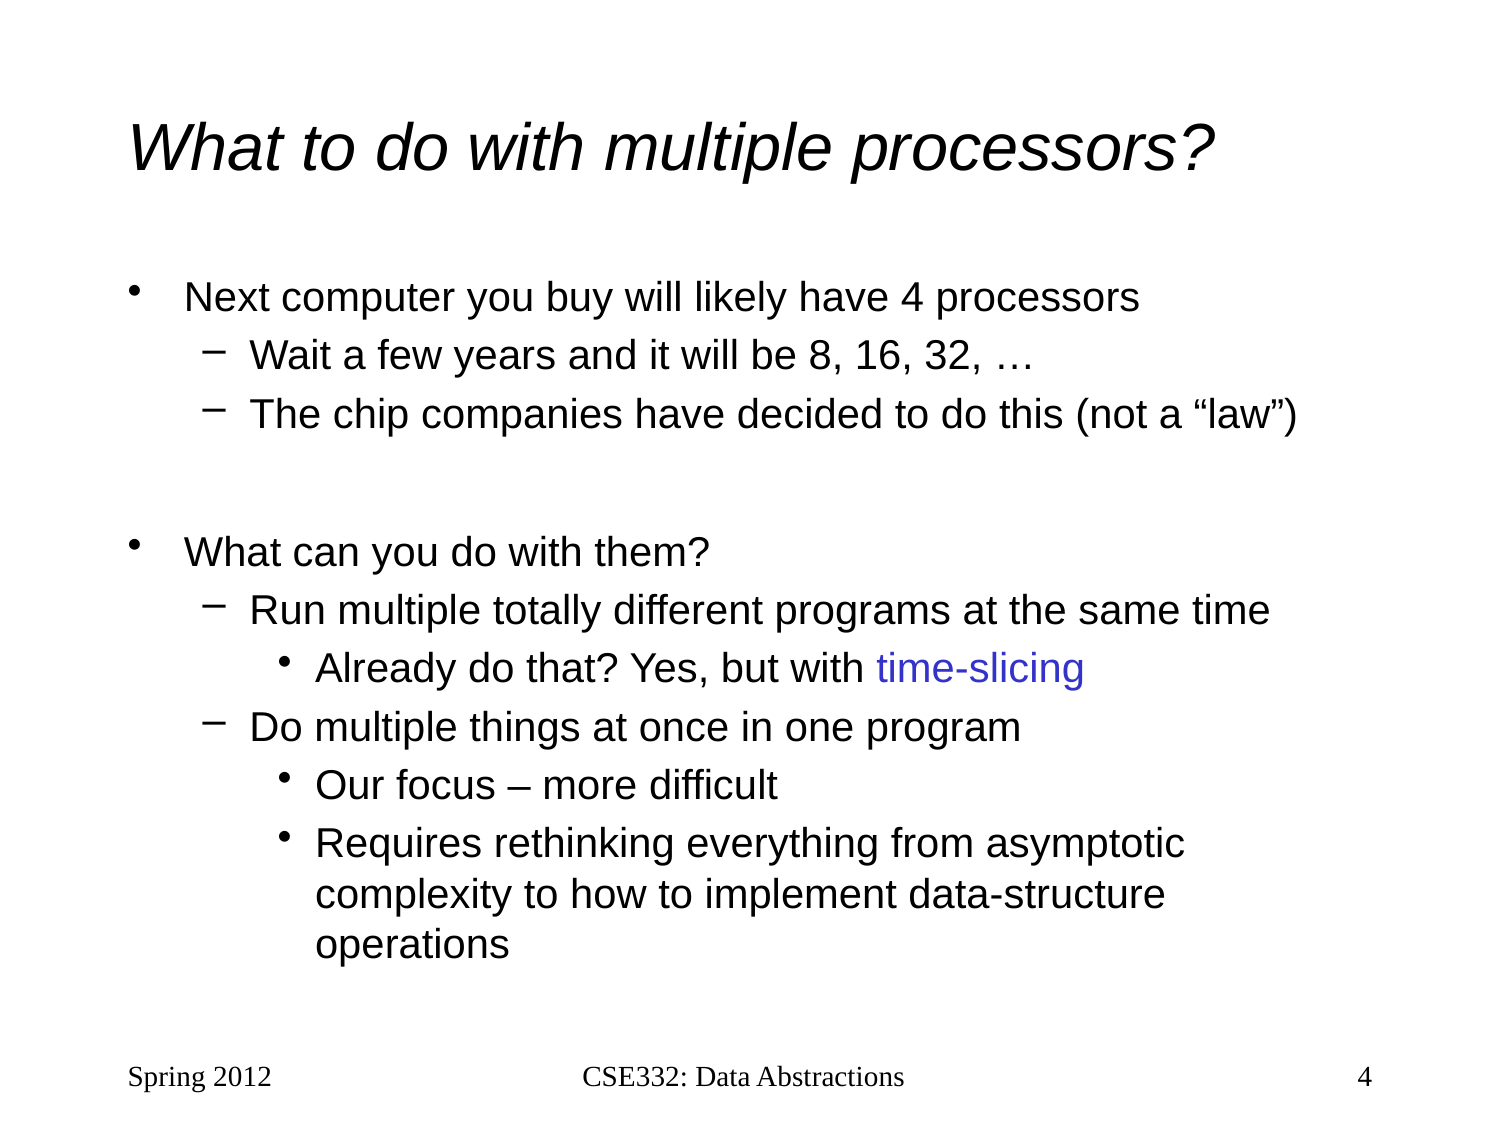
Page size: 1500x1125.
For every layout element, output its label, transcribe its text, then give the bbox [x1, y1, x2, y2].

title What to do with multiple processors? [112, 49, 1388, 238]
footer CSE332: Data Abstractions [426, 1049, 1076, 1125]
slide_number 4 [1076, 1049, 1388, 1125]
list Next computer you buy will likely have 4 processors Wait a few years and it will be 8, 16, 32, … The chip companies have decided to do this (not a “law”) What can you do with them? Run multiple totally different programs at the same time Already do that? Yes, but with time-slicing Do multiple things at once in one program Our focus – more difficult Requires rethinking everything from asymptotic complexity to how to implement data-structure operations [112, 262, 1388, 1001]
slide_number Spring 2012 [112, 1049, 426, 1125]
